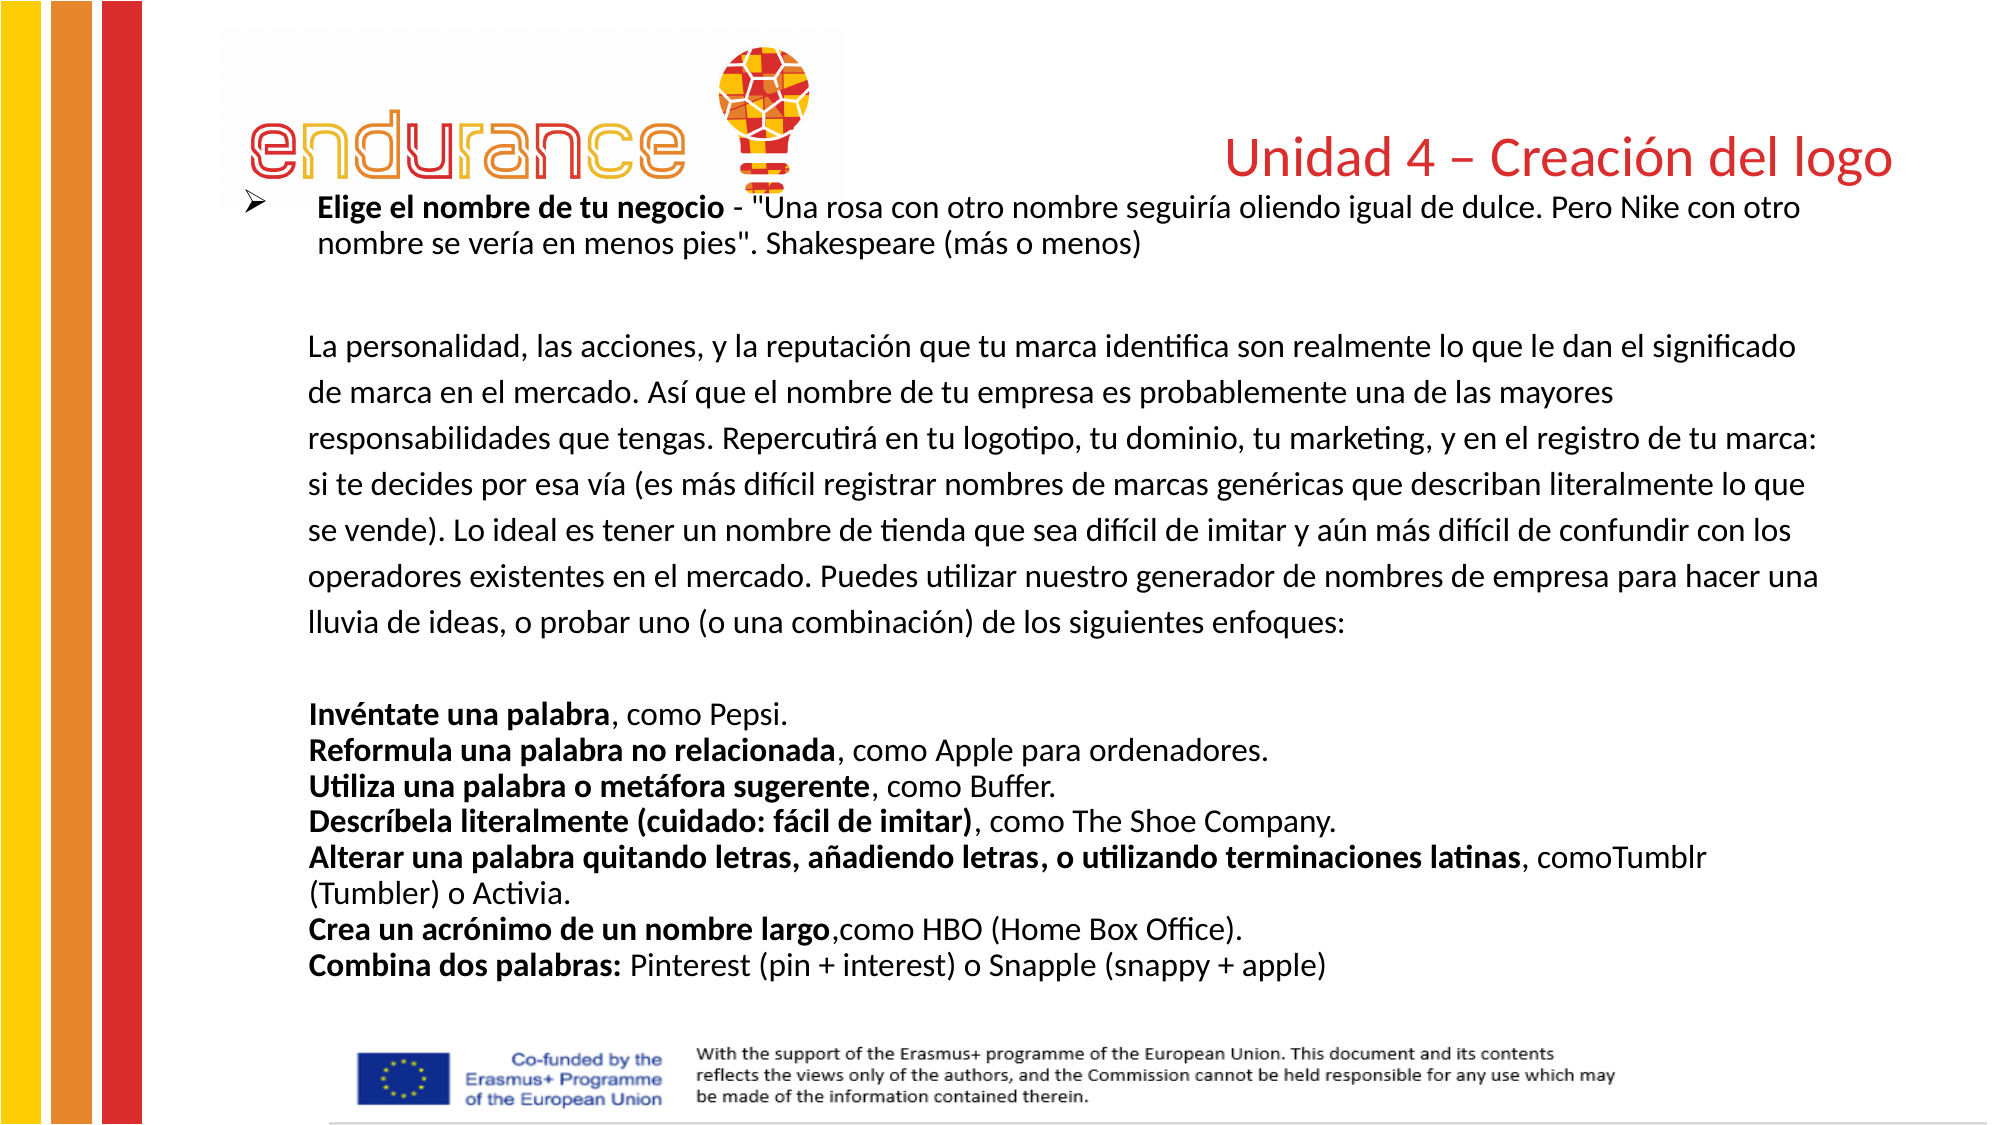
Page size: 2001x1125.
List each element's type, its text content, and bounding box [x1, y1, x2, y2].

text_box Unidad 4 – Creación del logo [1184, 119, 1935, 226]
picture [218, 27, 845, 212]
text_box [50, 0, 93, 1125]
text_box [0, 0, 43, 1125]
subtitle Elige el nombre de tu negocio - "Una rosa con otro nombre seguiría oliendo igual de dulce. Pero Nike con otro nombre se vería en menos pies". Shakespeare (más o menos) La personalidad, las acciones, y la reputación que tu marca identifica son realmente lo que le dan el significado de marca en el mercado. Así que el nombre de tu empresa es probablemente una de las mayores responsabilidades que tengas. Repercutirá en tu logotipo, tu dominio, tu marketing, y en el registro de tu marca: si te decides por esa vía (es más difícil registrar nombres de marcas genéricas que describan literalmente lo que se vende). Lo ideal es tener un nombre de tienda que sea difícil de imitar y aún más difícil de confundir con los operadores existentes en el mercado. Puedes utilizar nuestro generador de nombres de empresa para hacer una lluvia de ideas, o probar uno (o una combinación) de los siguientes enfoques: Invéntate una palabra, como Pepsi. Reformula una palabra no relacionada, como Apple para ordenadores. Utiliza una palabra o metáfora sugerente, como Buffer. Descríbela literalmente (cuidado: fácil de imitar), como The Shoe Company. Alterar una palabra quitando letras, añadiendo letras, o utilizando terminaciones latinas, comoTumblr (Tumbler) o Activia. Crea un acrónimo de un nombre largo,como HBO (Home Box Office). Combina dos palabras: Pinterest (pin + interest) o Snapple (snappy + apple) [219, 182, 1850, 1019]
text_box [100, 0, 143, 1125]
picture [329, 1032, 1987, 1125]
